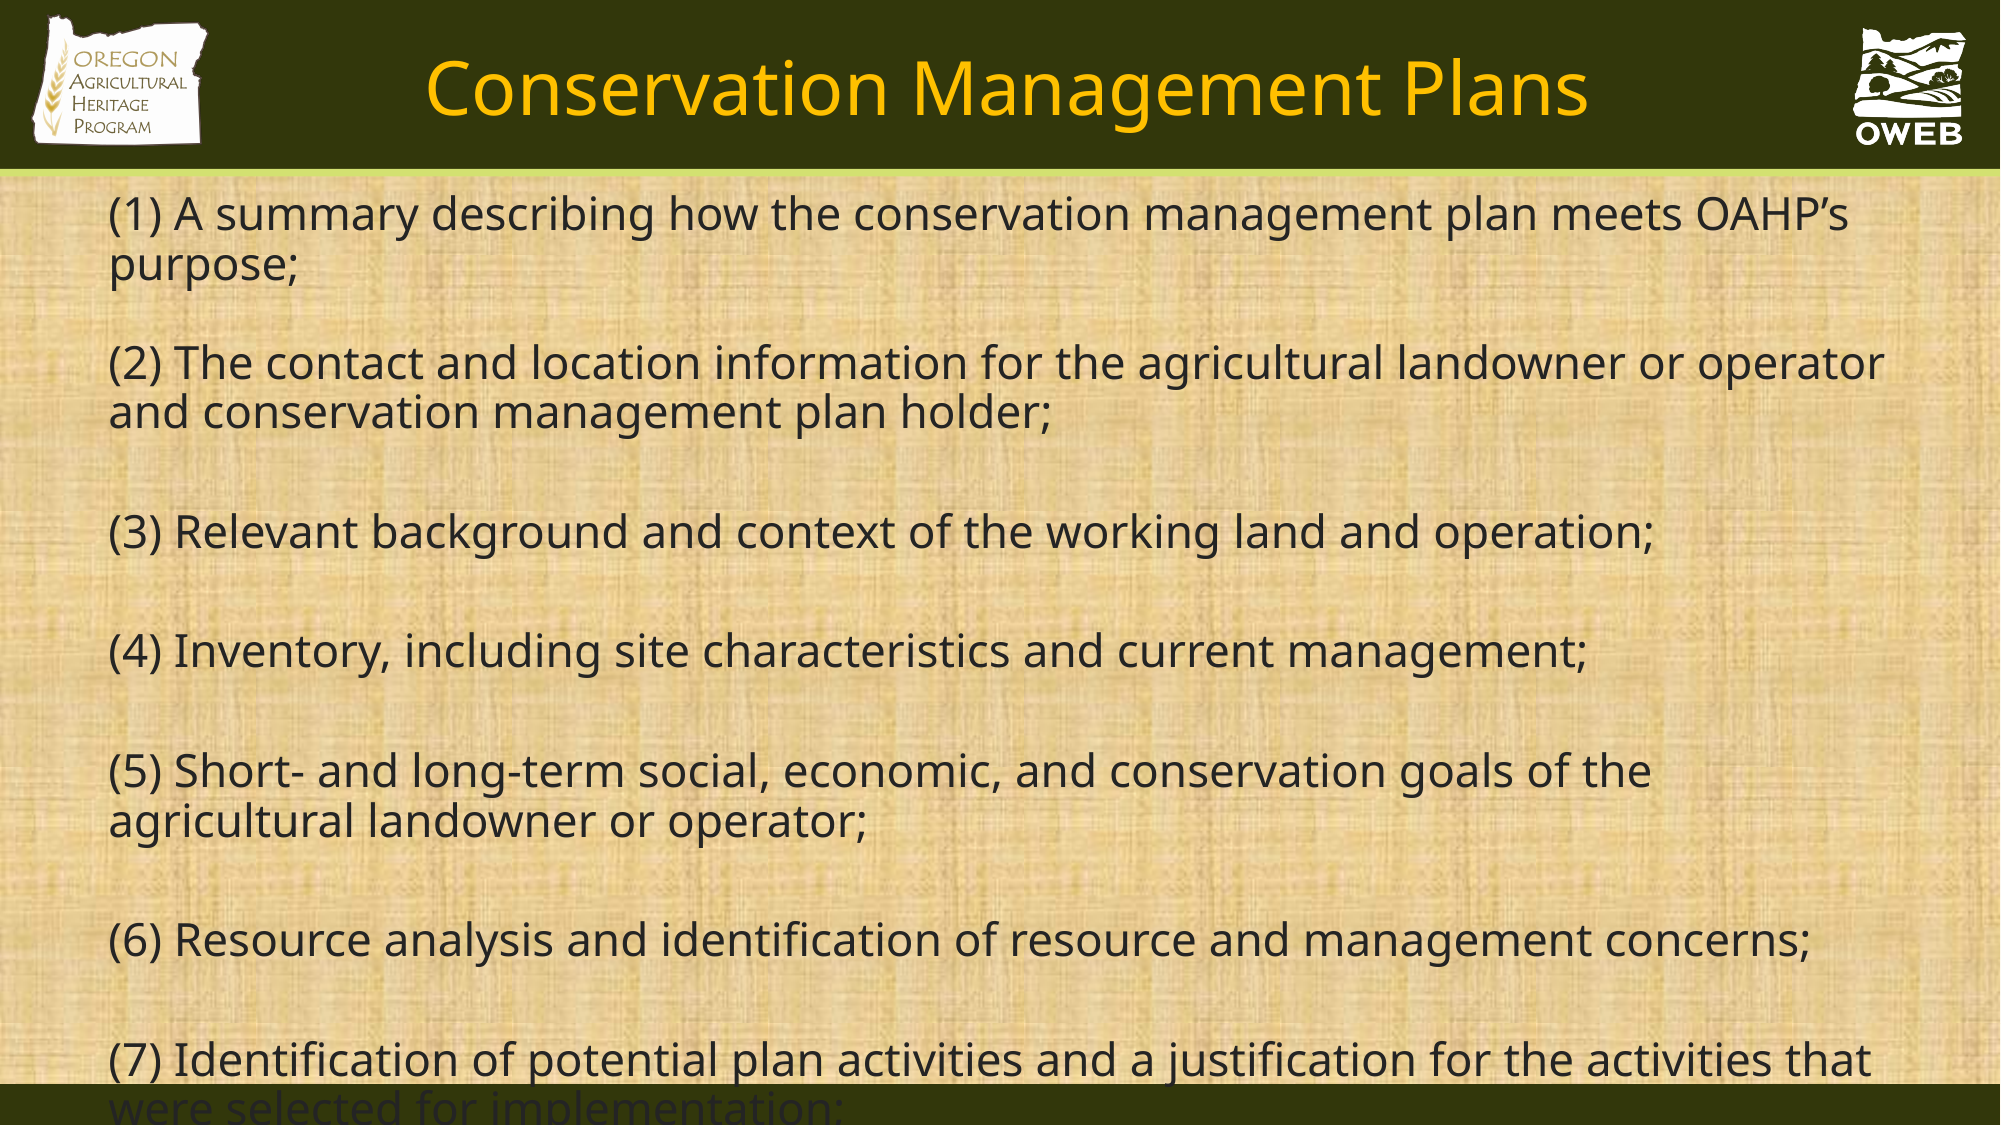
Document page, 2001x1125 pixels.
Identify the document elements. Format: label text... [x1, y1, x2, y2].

picture [26, 12, 214, 149]
picture [0, 0, 2001, 1125]
list (1) A summary describing how the conservation management plan meets OAHP’s purpose; (2) The contact and location information for the agricultural landowner or operator and conservation management plan holder; (3) Relevant background and context of the working land and operation; (4) Inventory, including site characteristics and current management; (5) Short- and long-term social, economic, and conservation goals of the agricultural landowner or operator; (6) Resource analysis and identification of resource and management concerns; (7) Identification of potential plan activities and a justification for the activities that were selected for implementation; [93, 183, 1907, 660]
picture [1853, 28, 1966, 145]
text_box Conservation Management Plans [213, 9, 1802, 139]
